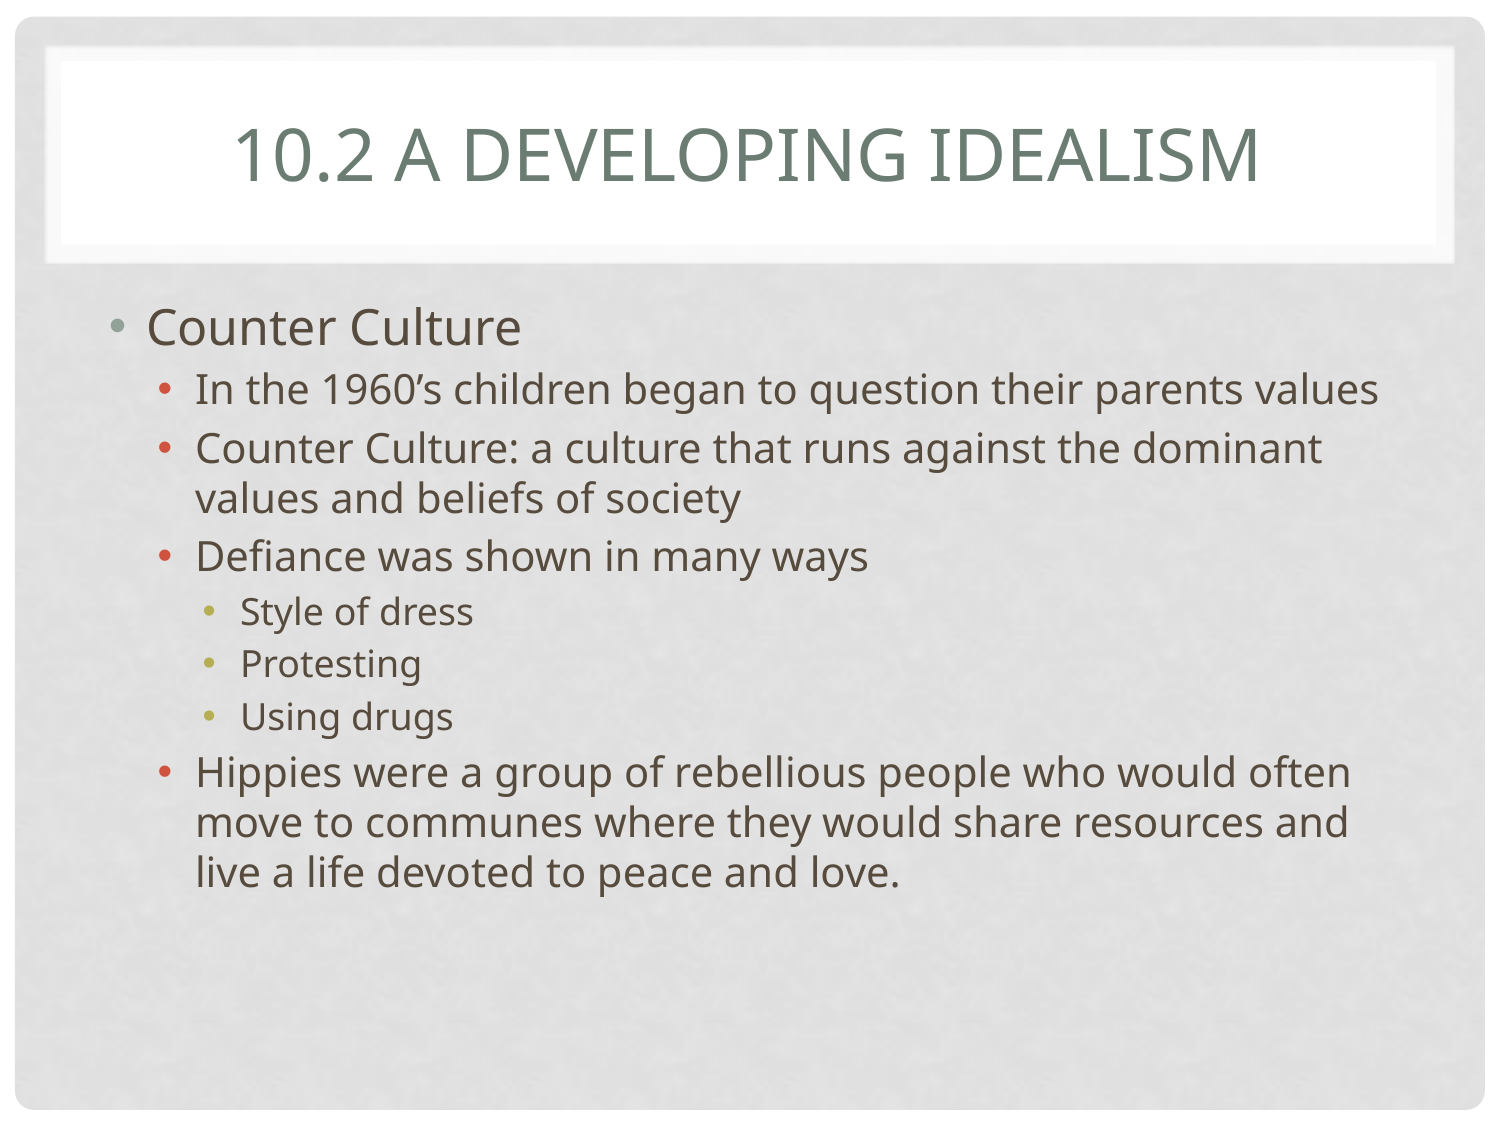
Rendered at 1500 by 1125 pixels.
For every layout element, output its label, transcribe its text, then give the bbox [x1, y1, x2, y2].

list Counter Culture In the 1960’s children began to question their parents values Counter Culture: a culture that runs against the dominant values and beliefs of society Defiance was shown in many ways Style of dress Protesting Using drugs Hippies were a group of rebellious people who would often move to communes where they would share resources and live a life devoted to peace and love. [75, 287, 1425, 1005]
title 10.2 A Developing Idealism [69, 66, 1425, 238]
